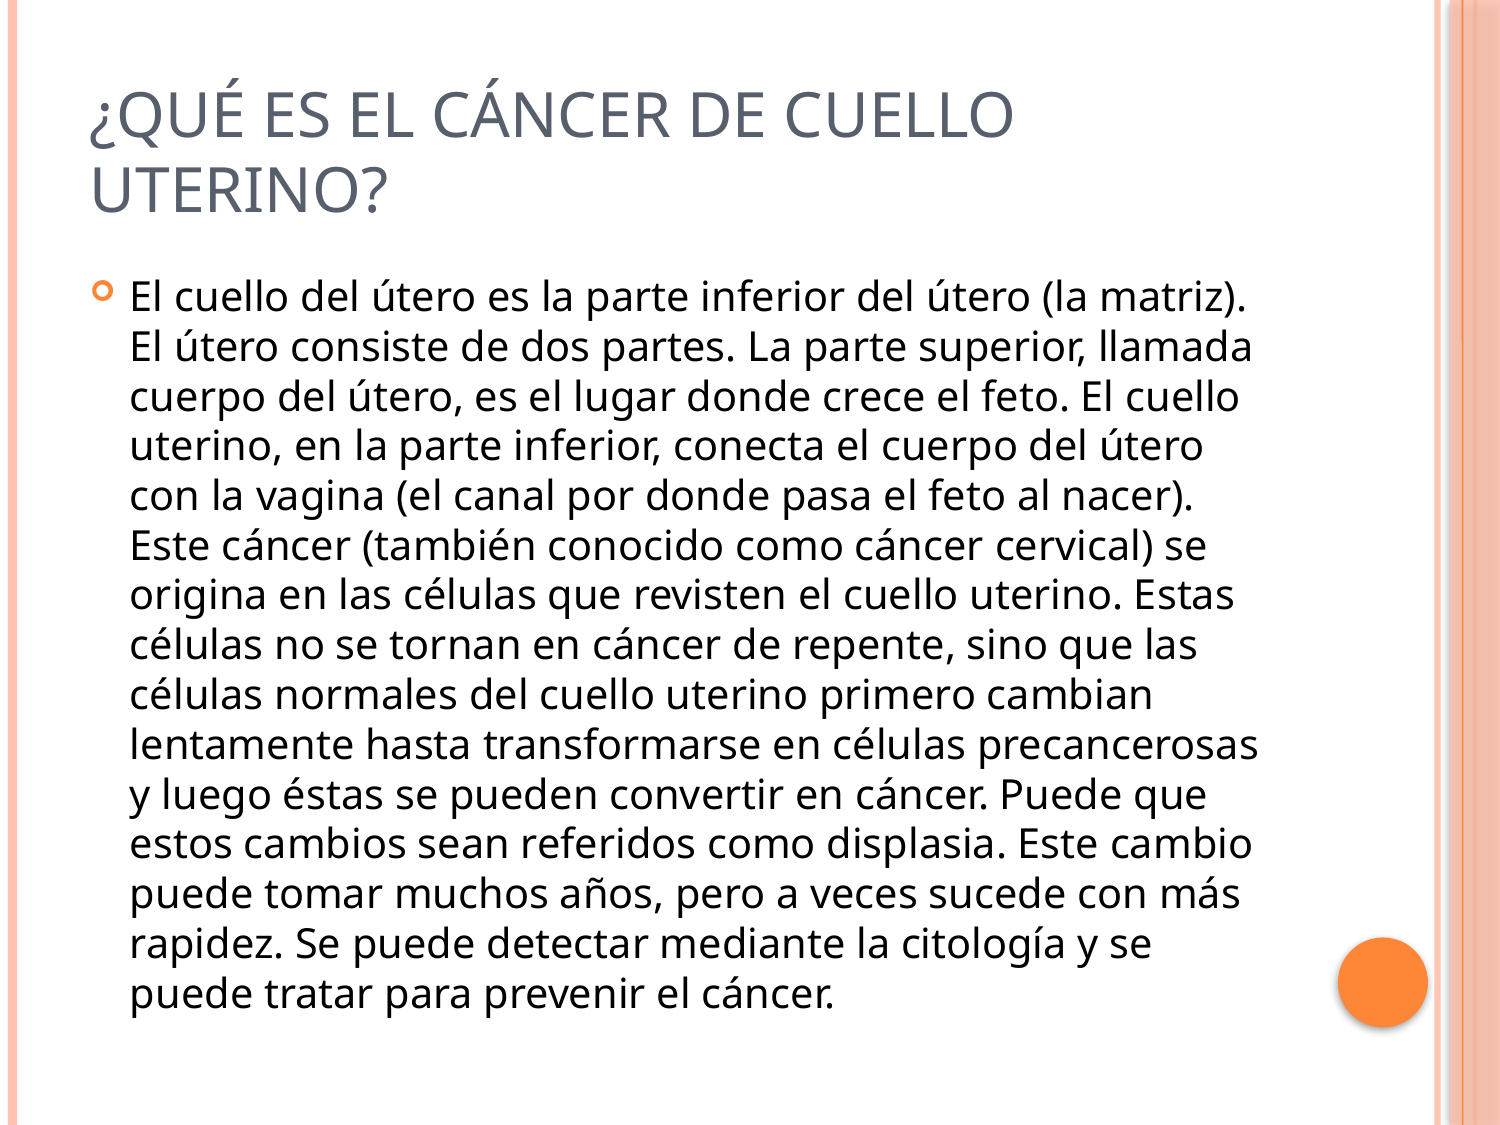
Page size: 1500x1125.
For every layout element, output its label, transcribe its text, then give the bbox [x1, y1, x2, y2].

list El cuello del útero es la parte inferior del útero (la matriz). El útero consiste de dos partes. La parte superior, llamada cuerpo del útero, es el lugar donde crece el feto. El cuello uterino, en la parte inferior, conecta el cuerpo del útero con la vagina (el canal por donde pasa el feto al nacer). Este cáncer (también conocido como cáncer cervical) se origina en las células que revisten el cuello uterino. Estas células no se tornan en cáncer de repente, sino que las células normales del cuello uterino primero cambian lentamente hasta transformarse en células precancerosas y luego éstas se pueden convertir en cáncer. Puede que estos cambios sean referidos como displasia. Este cambio puede tomar muchos años, pero a veces sucede con más rapidez. Se puede detectar mediante la citología y se puede tratar para prevenir el cáncer. [75, 262, 1300, 1062]
title ¿Qué es el cáncer de cuello uterino? [75, 45, 1300, 233]
